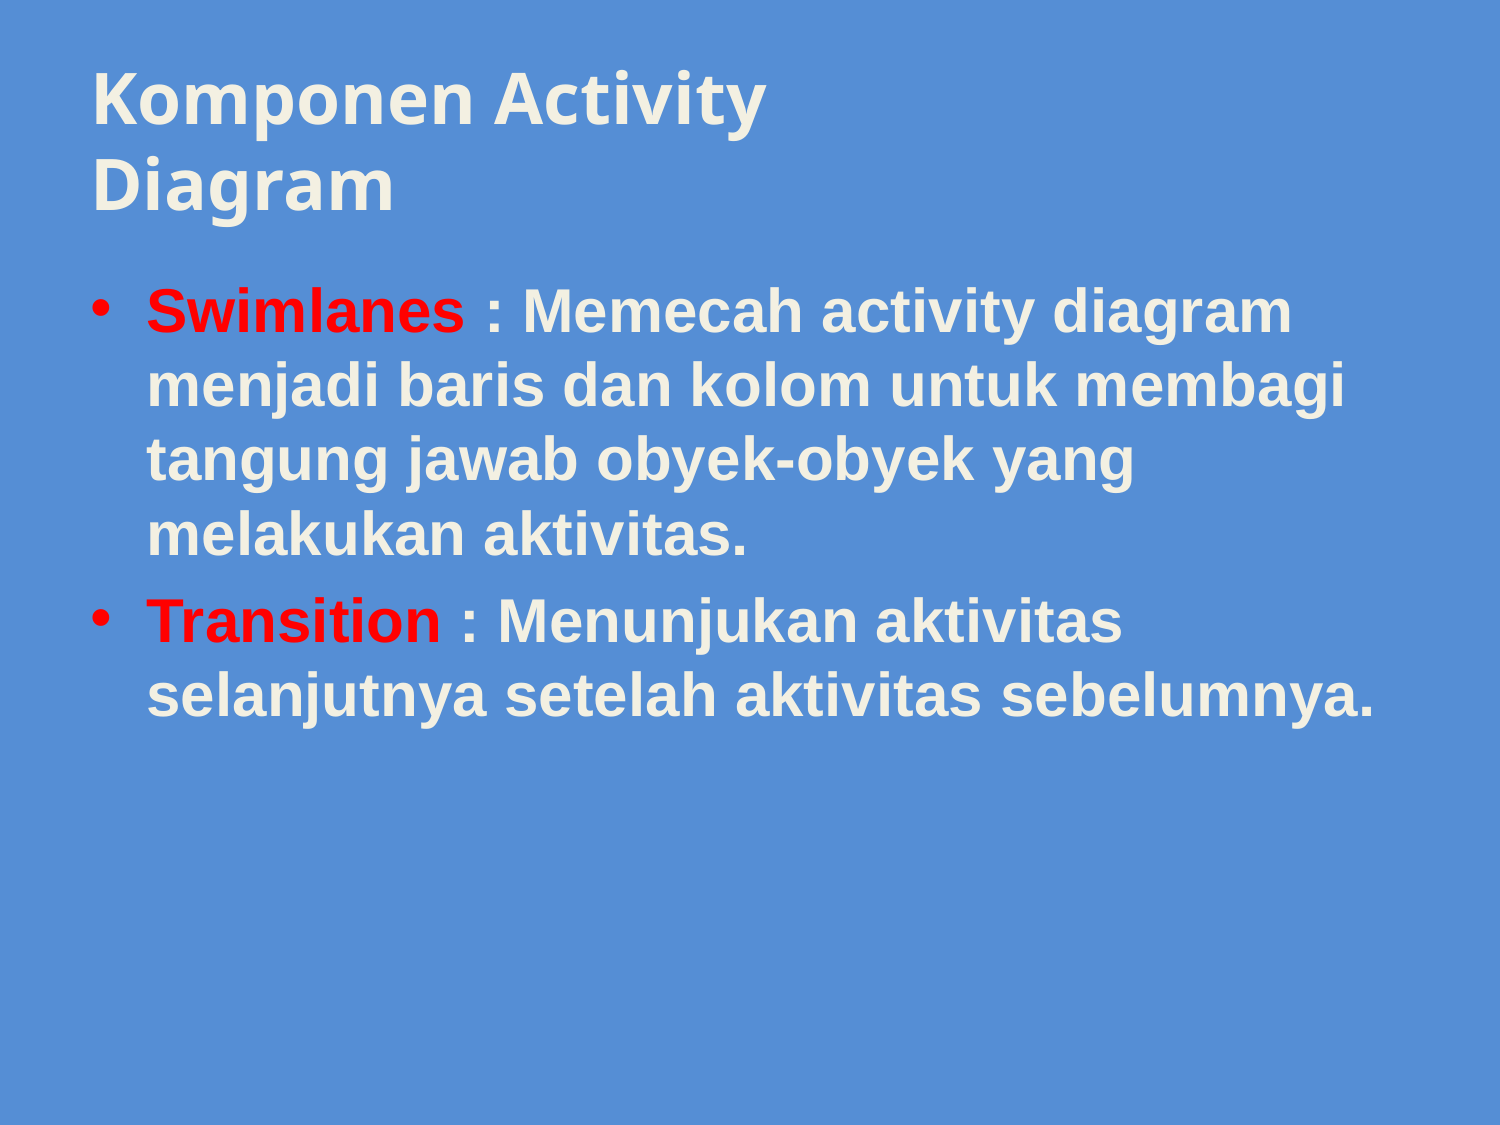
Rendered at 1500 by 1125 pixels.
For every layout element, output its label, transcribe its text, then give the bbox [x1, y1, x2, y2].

title Komponen Activity Diagram [75, 45, 1013, 233]
list Swimlanes : Memecah activity diagram menjadi baris dan kolom untuk membagi tangung jawab obyek-obyek yang melakukan aktivitas. Transition : Menunjukan aktivitas selanjutnya setelah aktivitas sebelumnya. [75, 262, 1418, 1043]
